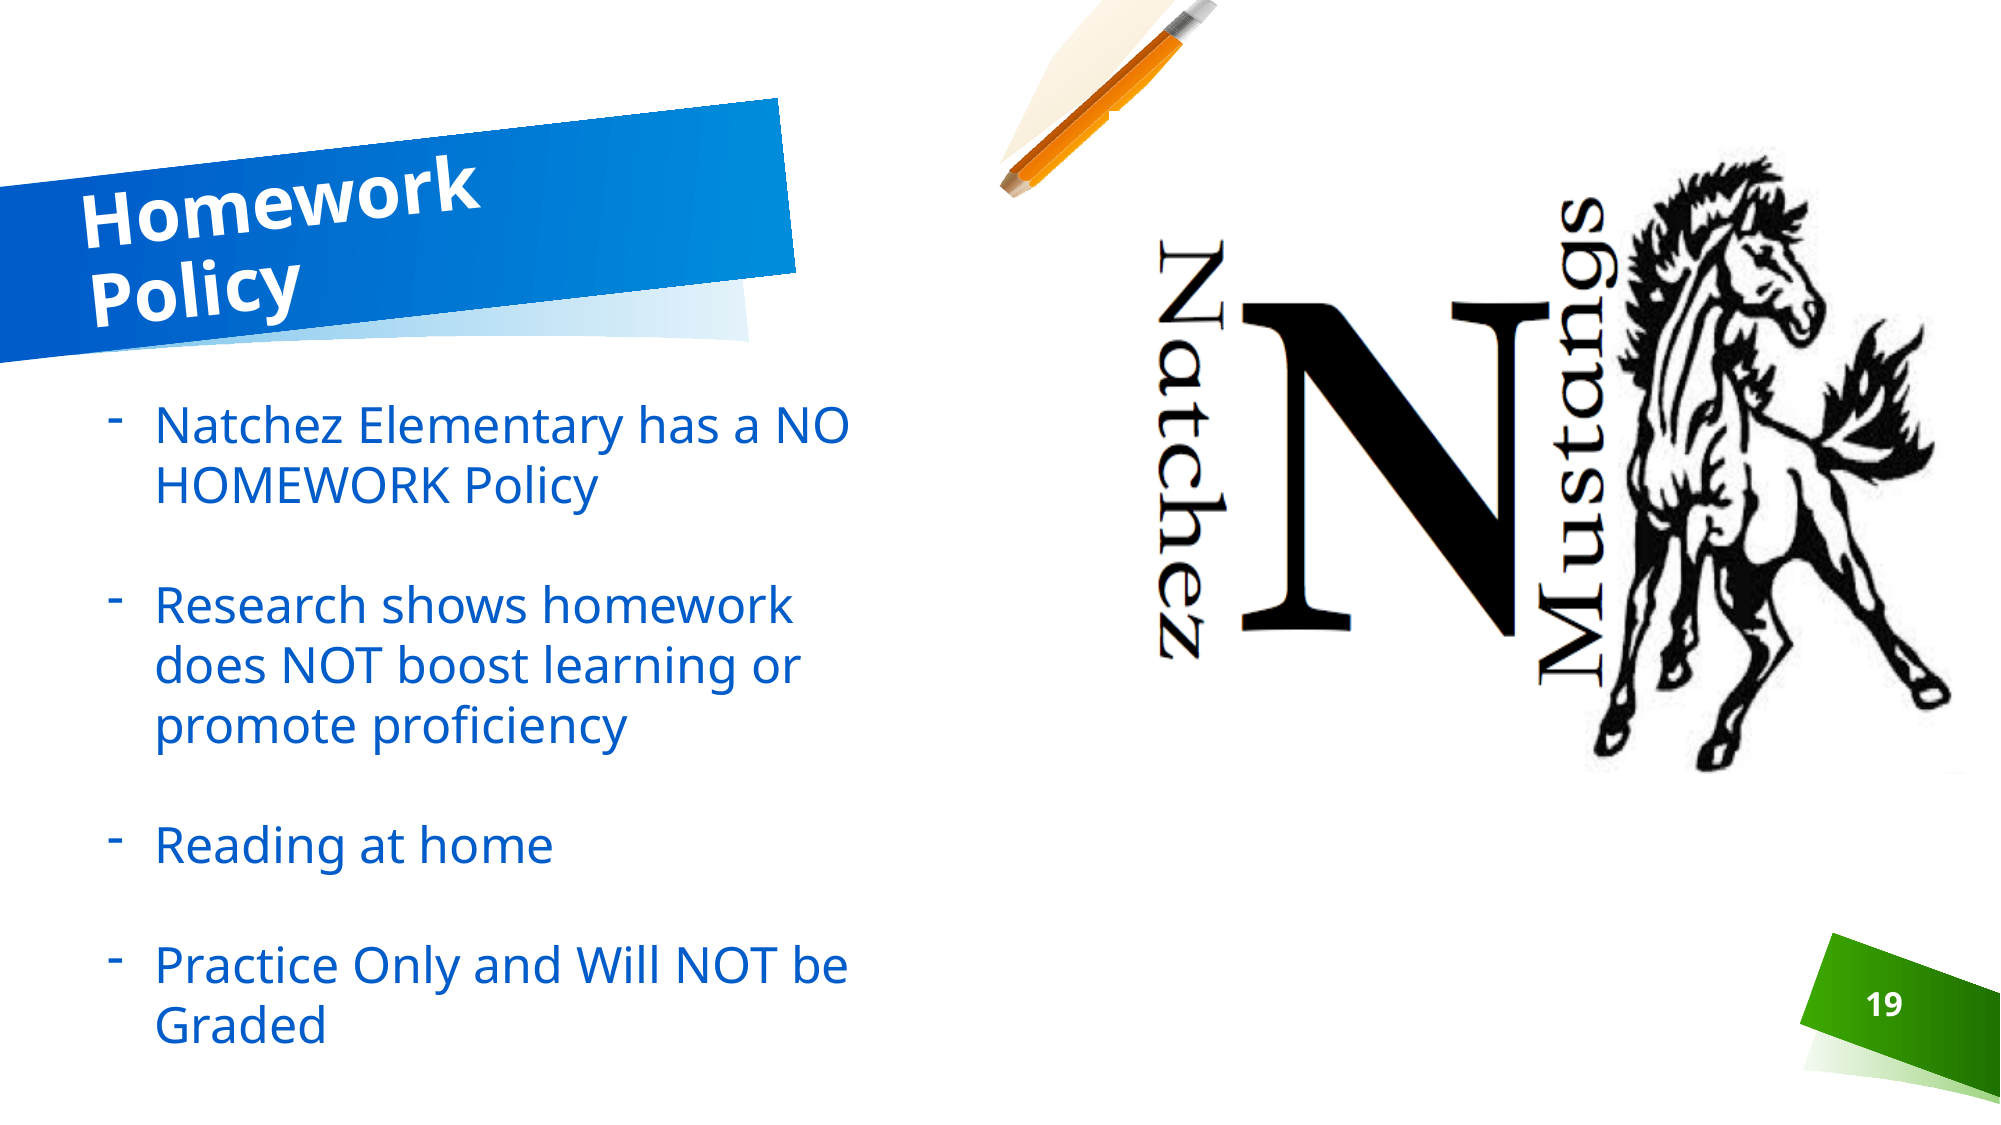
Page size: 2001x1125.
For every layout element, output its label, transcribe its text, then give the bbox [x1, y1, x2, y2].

picture [981, 0, 1968, 774]
title Homework Policy [60, 112, 725, 354]
slide_number 19 [1831, 975, 1937, 1036]
text_box Natchez Elementary has a NO HOMEWORK Policy Research shows homework does NOT boost learning or promote proficiency Reading at home Practice Only and Will NOT be Graded [92, 386, 872, 1061]
